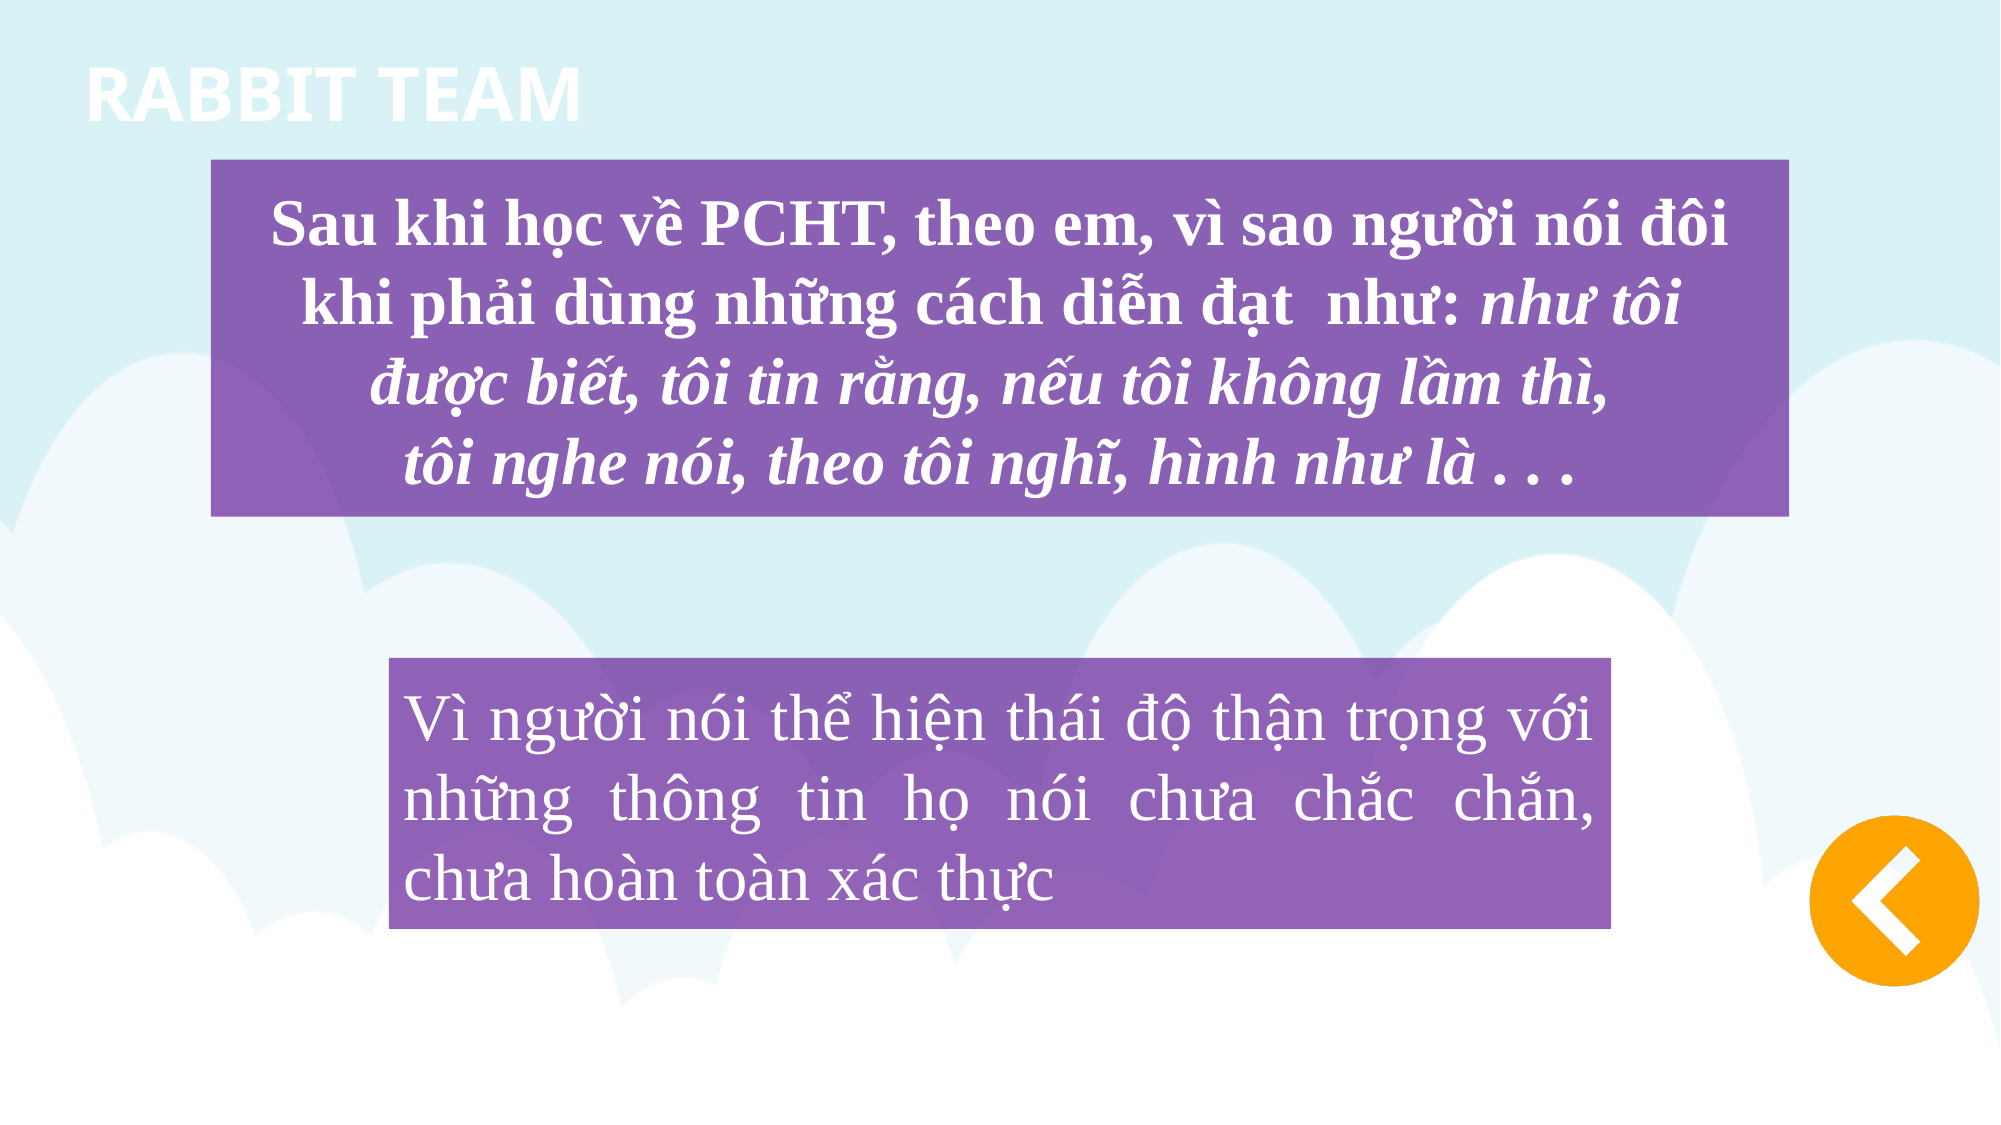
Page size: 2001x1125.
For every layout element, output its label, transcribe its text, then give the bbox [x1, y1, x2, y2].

text_box Sau khi học về PCHT, theo em, vì sao người nói đôi khi phải dùng những cách diễn đạt như: như tôi được biết, tôi tin rằng, nếu tôi không lầm thì, tôi nghe nói, theo tôi nghĩ, hình như là . . . [210, 159, 1790, 518]
picture [1788, 795, 2000, 1007]
text_box RABBIT TEAM [68, 39, 601, 145]
text_box Vì người nói thể hiện thái độ thận trọng với những thông tin họ nói chưa chắc chắn, chưa hoàn toàn xác thực [388, 657, 1612, 930]
